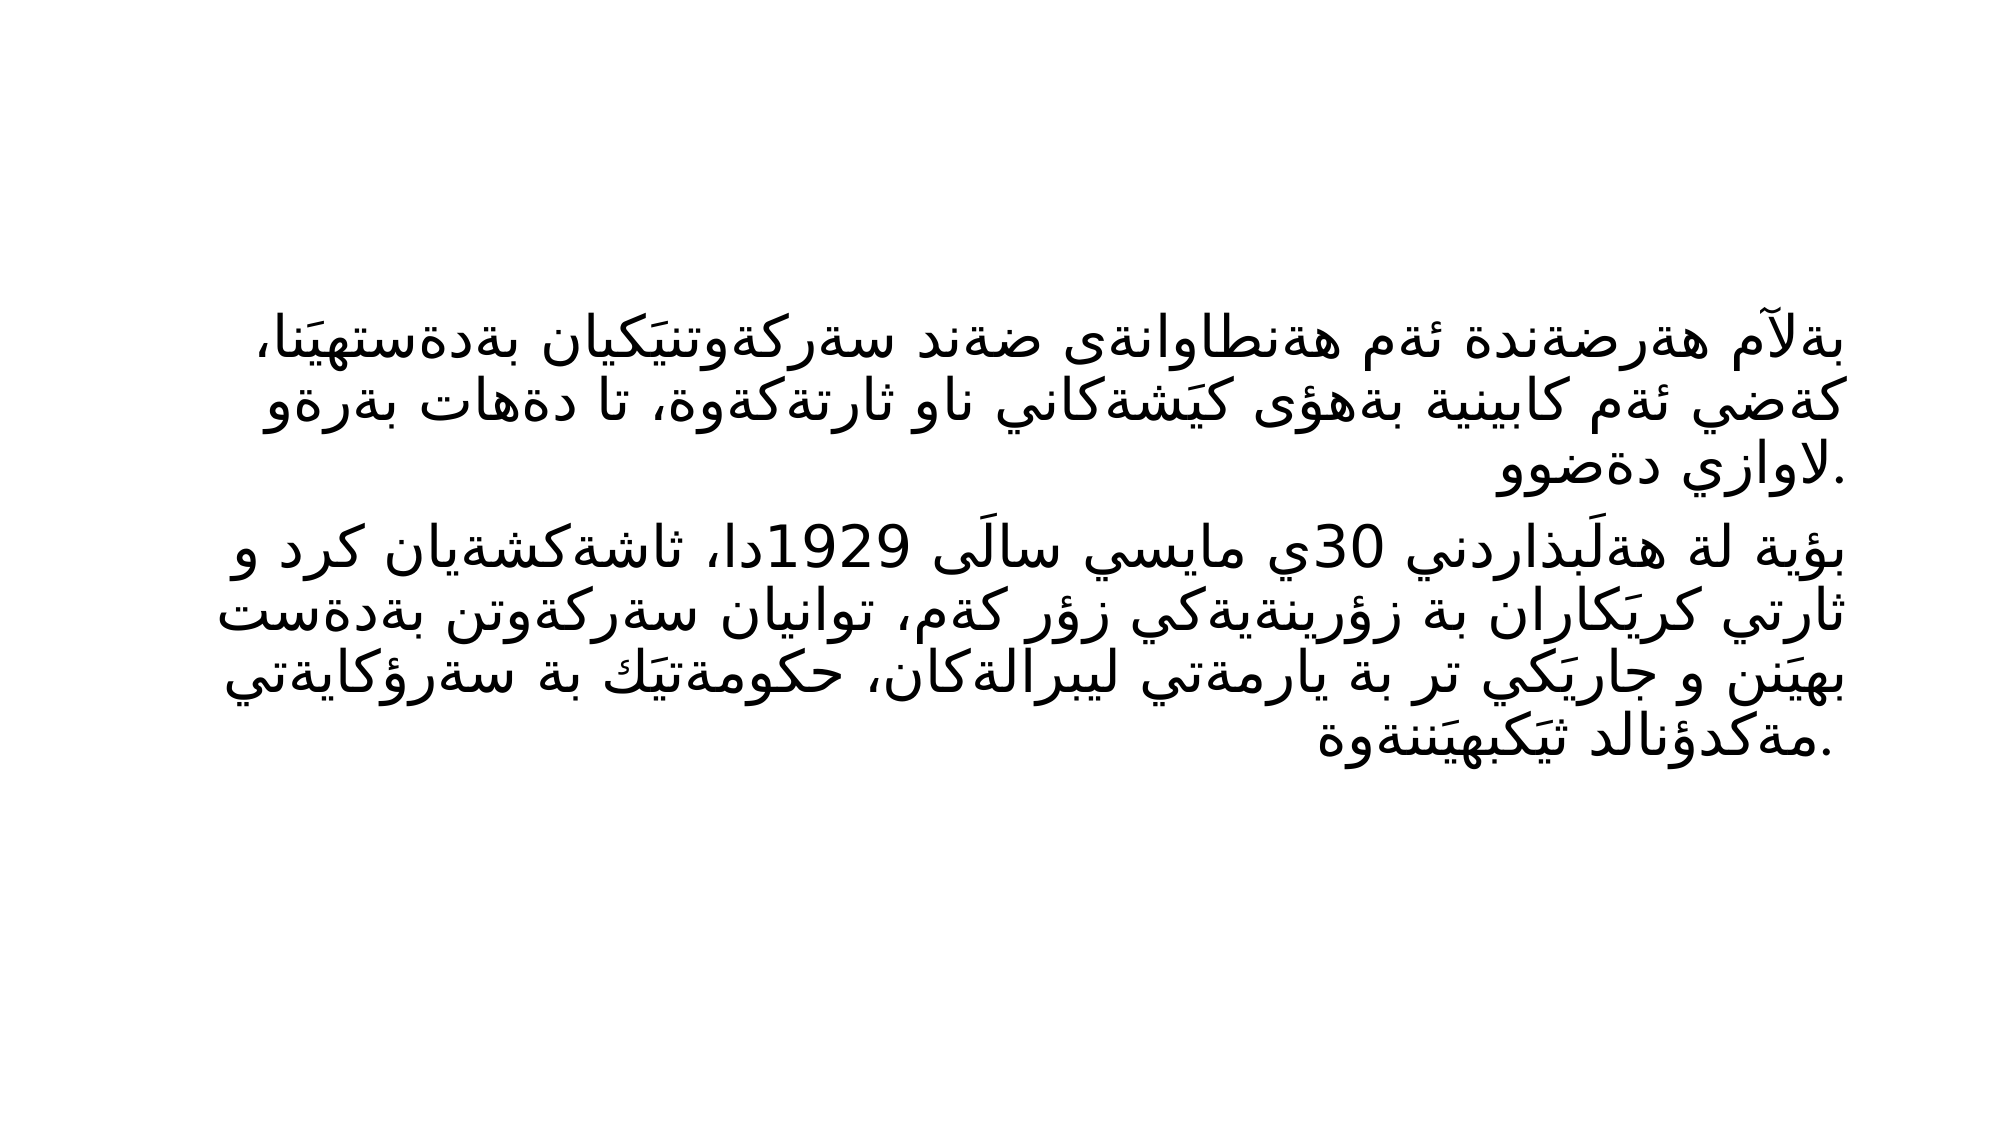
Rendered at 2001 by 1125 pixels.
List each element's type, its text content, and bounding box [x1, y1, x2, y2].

list بةلآم هةرضةندة ئةم هةنطاوانةى ضةند سةركةوتنيَكيان بةدةستهيَنا، كةضي ئةم كابينية بةهؤى كيَشةكاني ناو ثارتةكةوة، تا دةهات بةرةو لاوازي دةضوو. بؤية لة هةلَبذاردني 30ي مايسي سالَى 1929دا، ثاشةكشةيان كرد و ثارتي كريَكاران بة زؤرينةيةكي زؤر كةم، توانيان سةركةوتن بةدةست بهيَنن و جاريَكي تر بة يارمةتي ليبرالةكان، حكومةتيَك بة سةرؤكايةتي مةكدؤنالد ثيَكبهيَننةوة. [137, 299, 1863, 1014]
